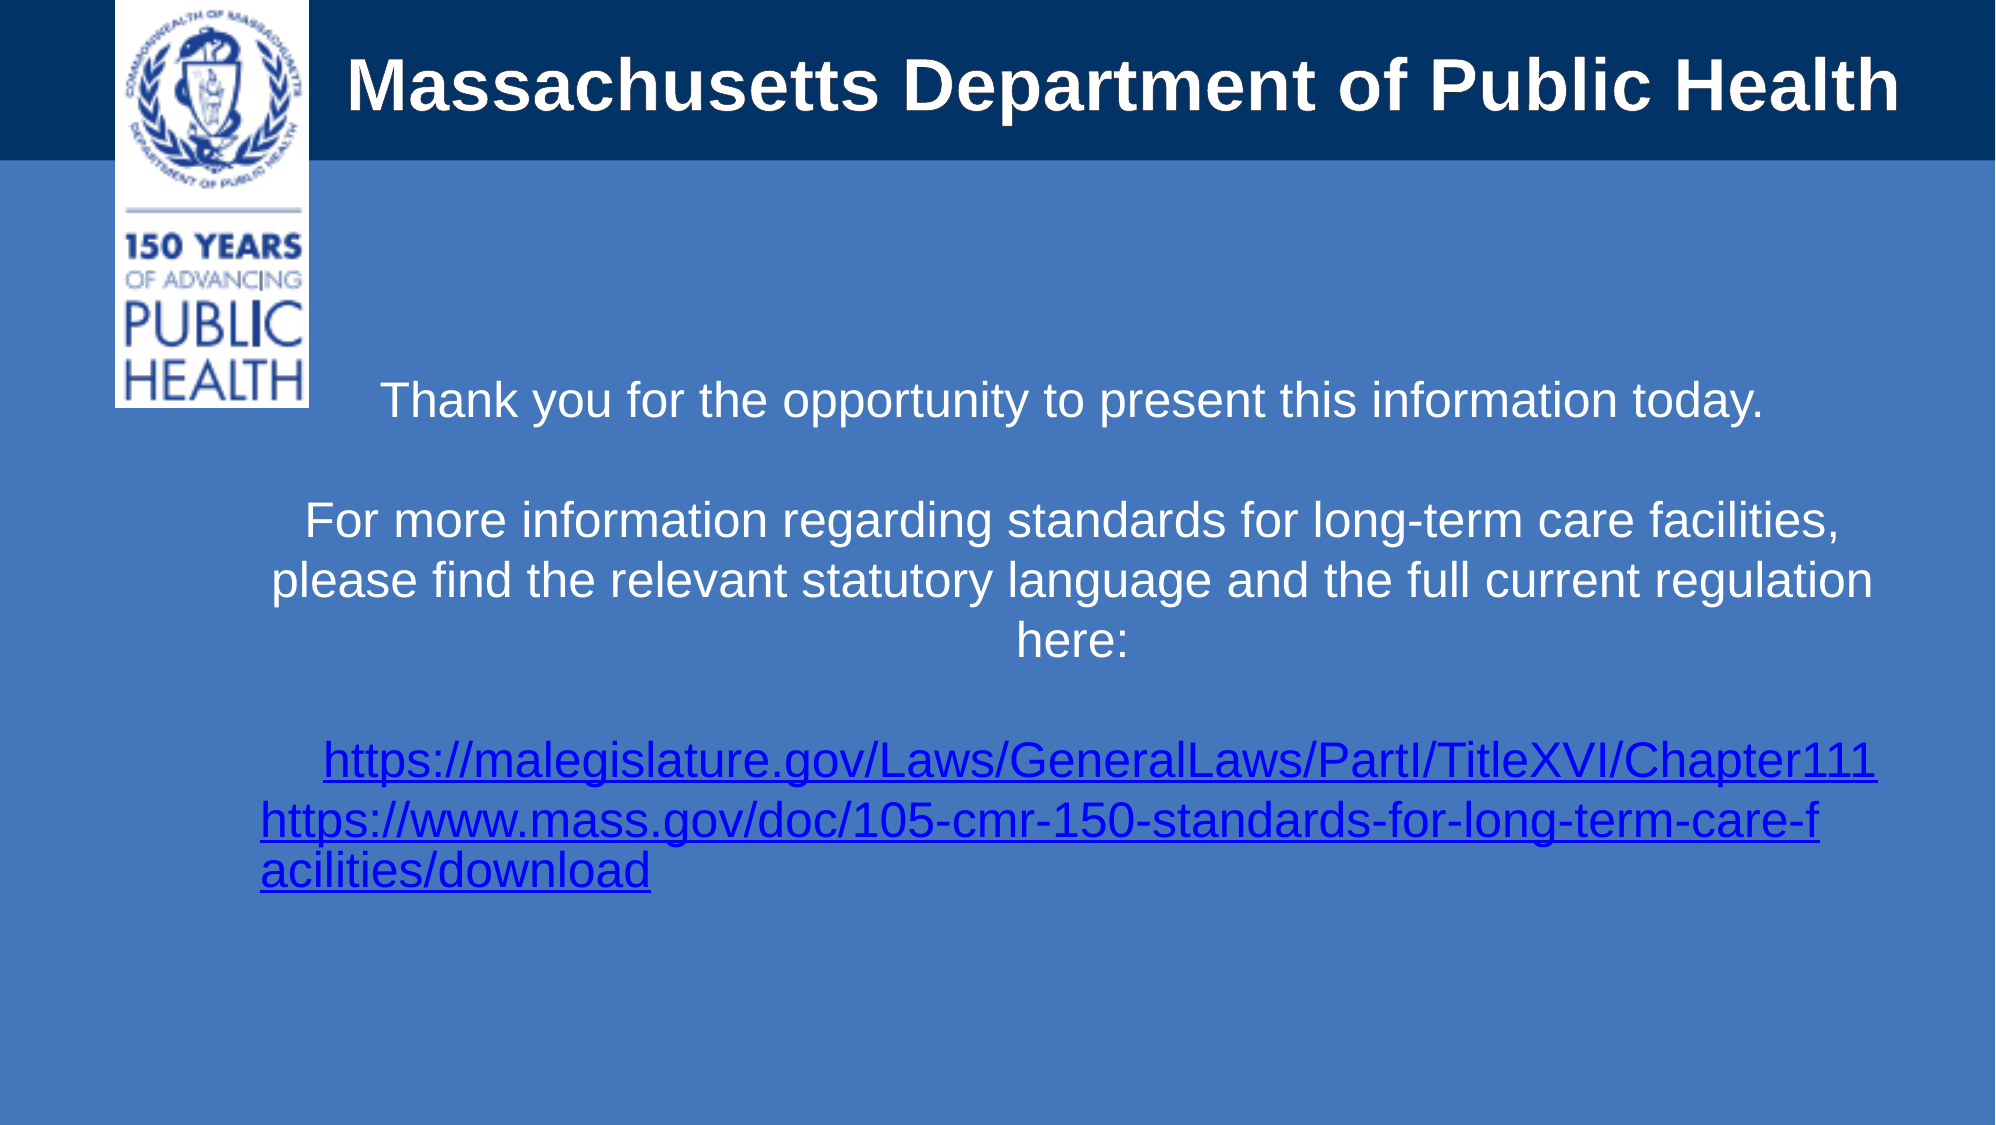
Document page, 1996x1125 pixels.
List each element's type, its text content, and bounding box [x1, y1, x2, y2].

text_box Thank you for the opportunity to present this information today. For more information regarding standards for long-term care facilities, please find the relevant statutory language and the full current regulation here: https://malegislature.gov/Laws/GeneralLaws/PartI/TitleXVI/Chapter111 https://www.mass.gov/doc/105-cmr-150-standards-for-long-term-care-facilities/download [245, 360, 1901, 995]
